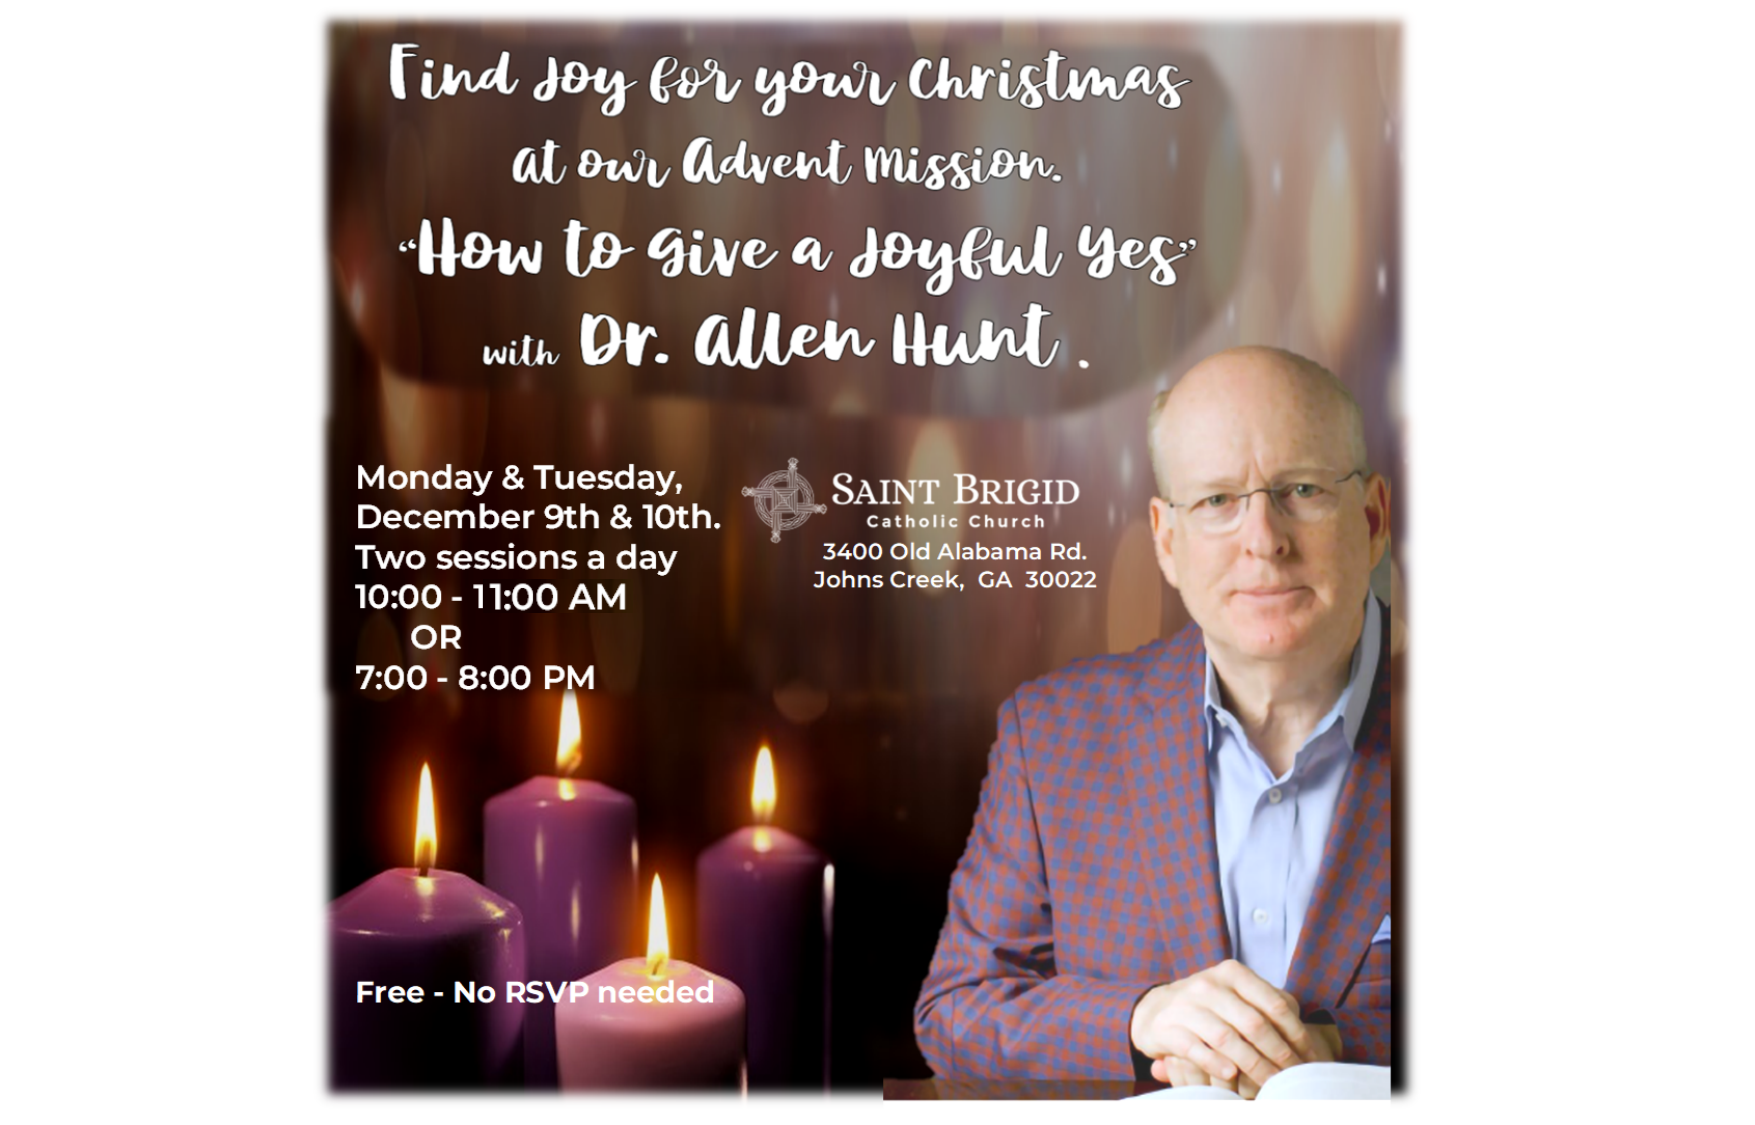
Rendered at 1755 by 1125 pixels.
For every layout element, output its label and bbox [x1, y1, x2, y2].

text_box [299, 0, 1439, 1125]
